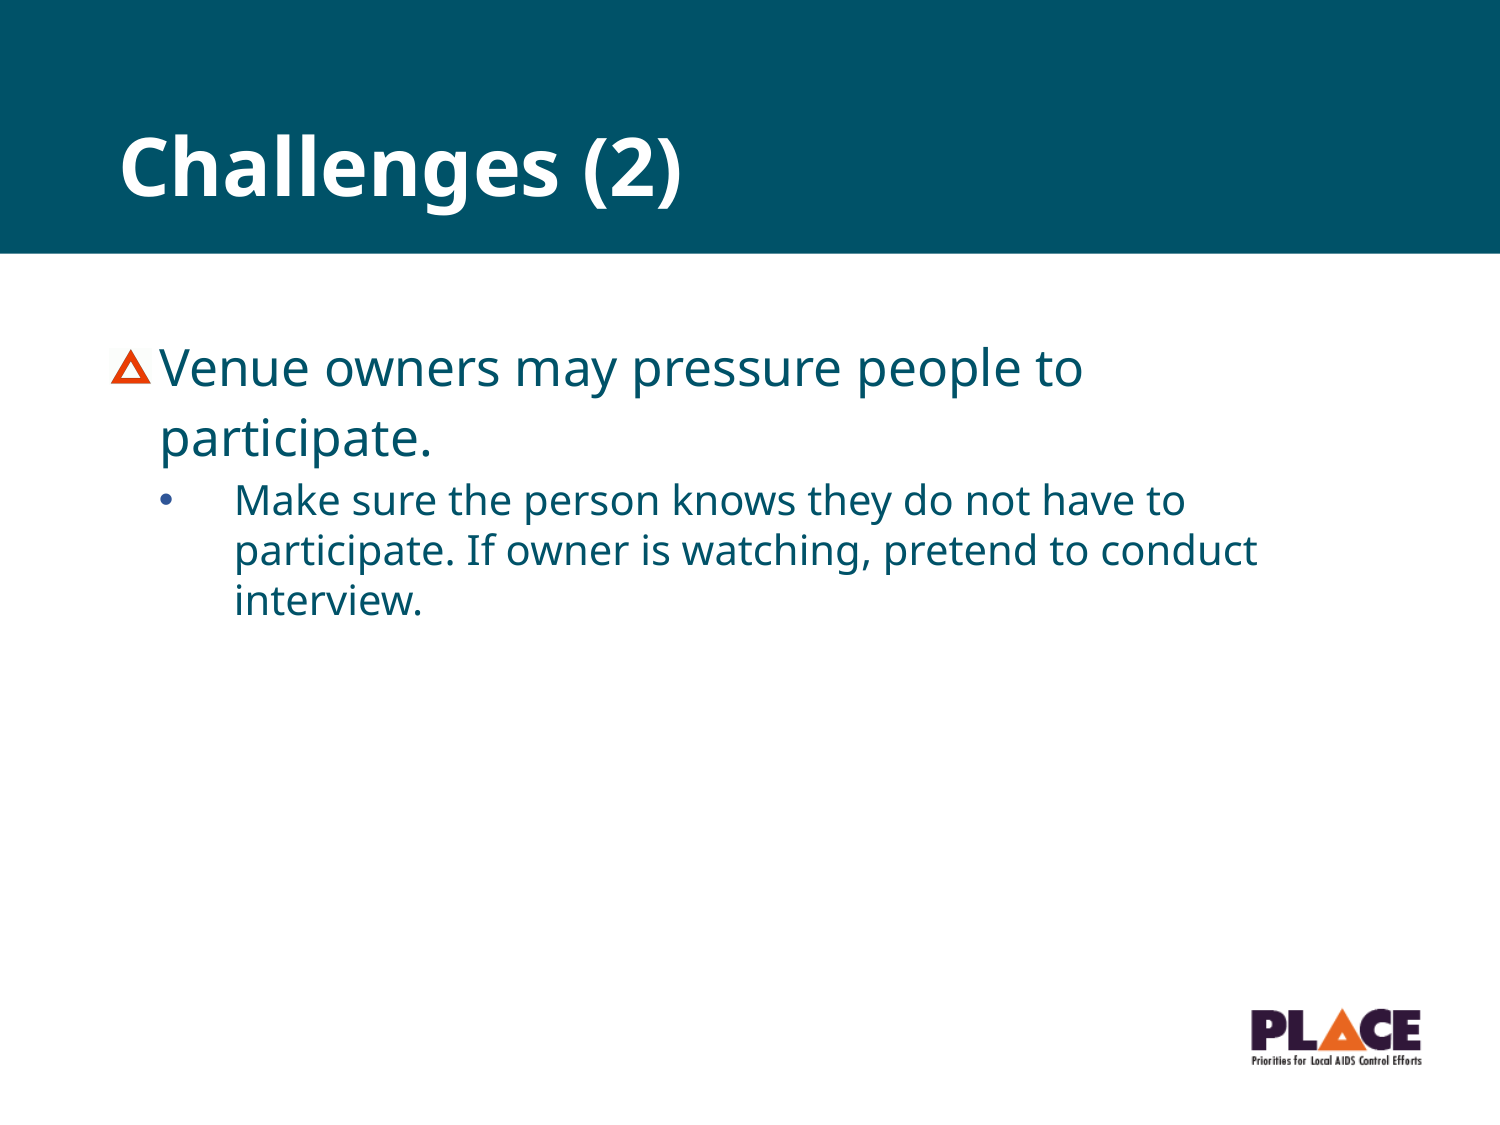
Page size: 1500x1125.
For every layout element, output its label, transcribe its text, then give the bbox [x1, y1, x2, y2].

title Challenges (2) [103, 87, 1397, 253]
picture [109, 348, 152, 385]
list Venue owners may pressure people to participate. Make sure the person knows they do not have to participate. If owner is watching, pretend to conduct interview. [94, 319, 1334, 973]
